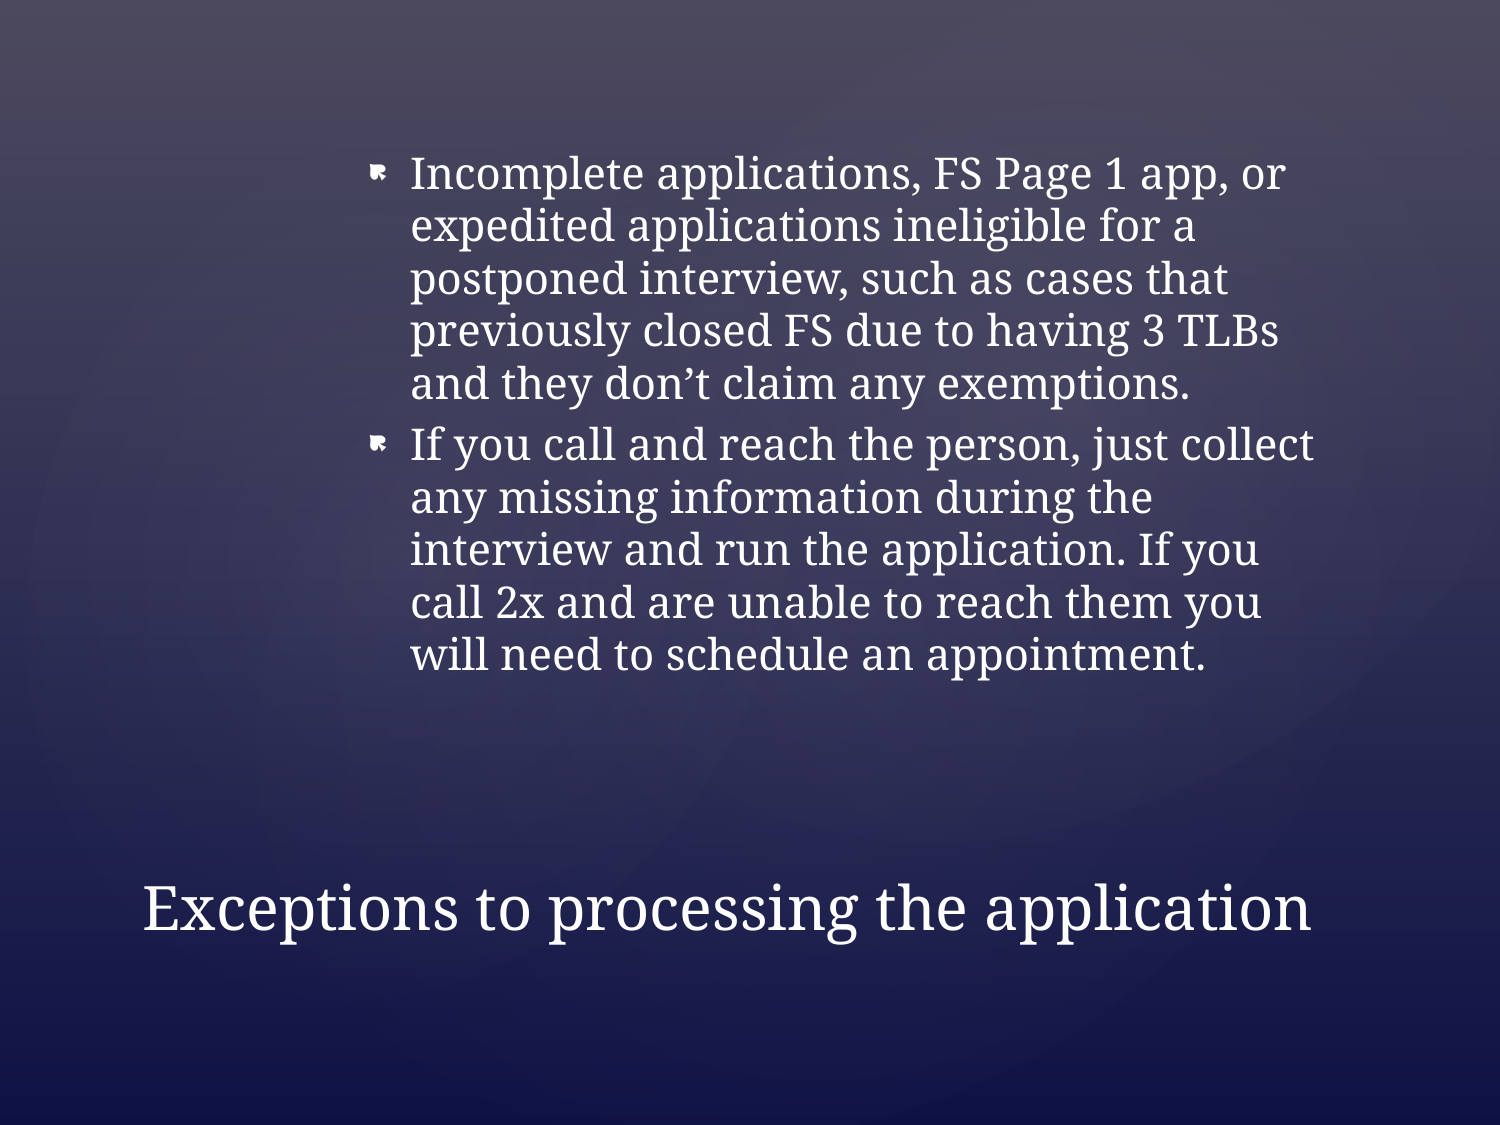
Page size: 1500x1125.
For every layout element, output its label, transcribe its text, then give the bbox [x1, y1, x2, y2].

title Exceptions to processing the application [127, 800, 1365, 950]
list Incomplete applications, FS Page 1 app, or expedited applications ineligible for a postponed interview, such as cases that previously closed FS due to having 3 TLBs and they don’t claim any exemptions. If you call and reach the person, just collect any missing information during the interview and run the application. If you call 2x and are unable to reach them you will need to schedule an appointment. [350, 112, 1350, 713]
